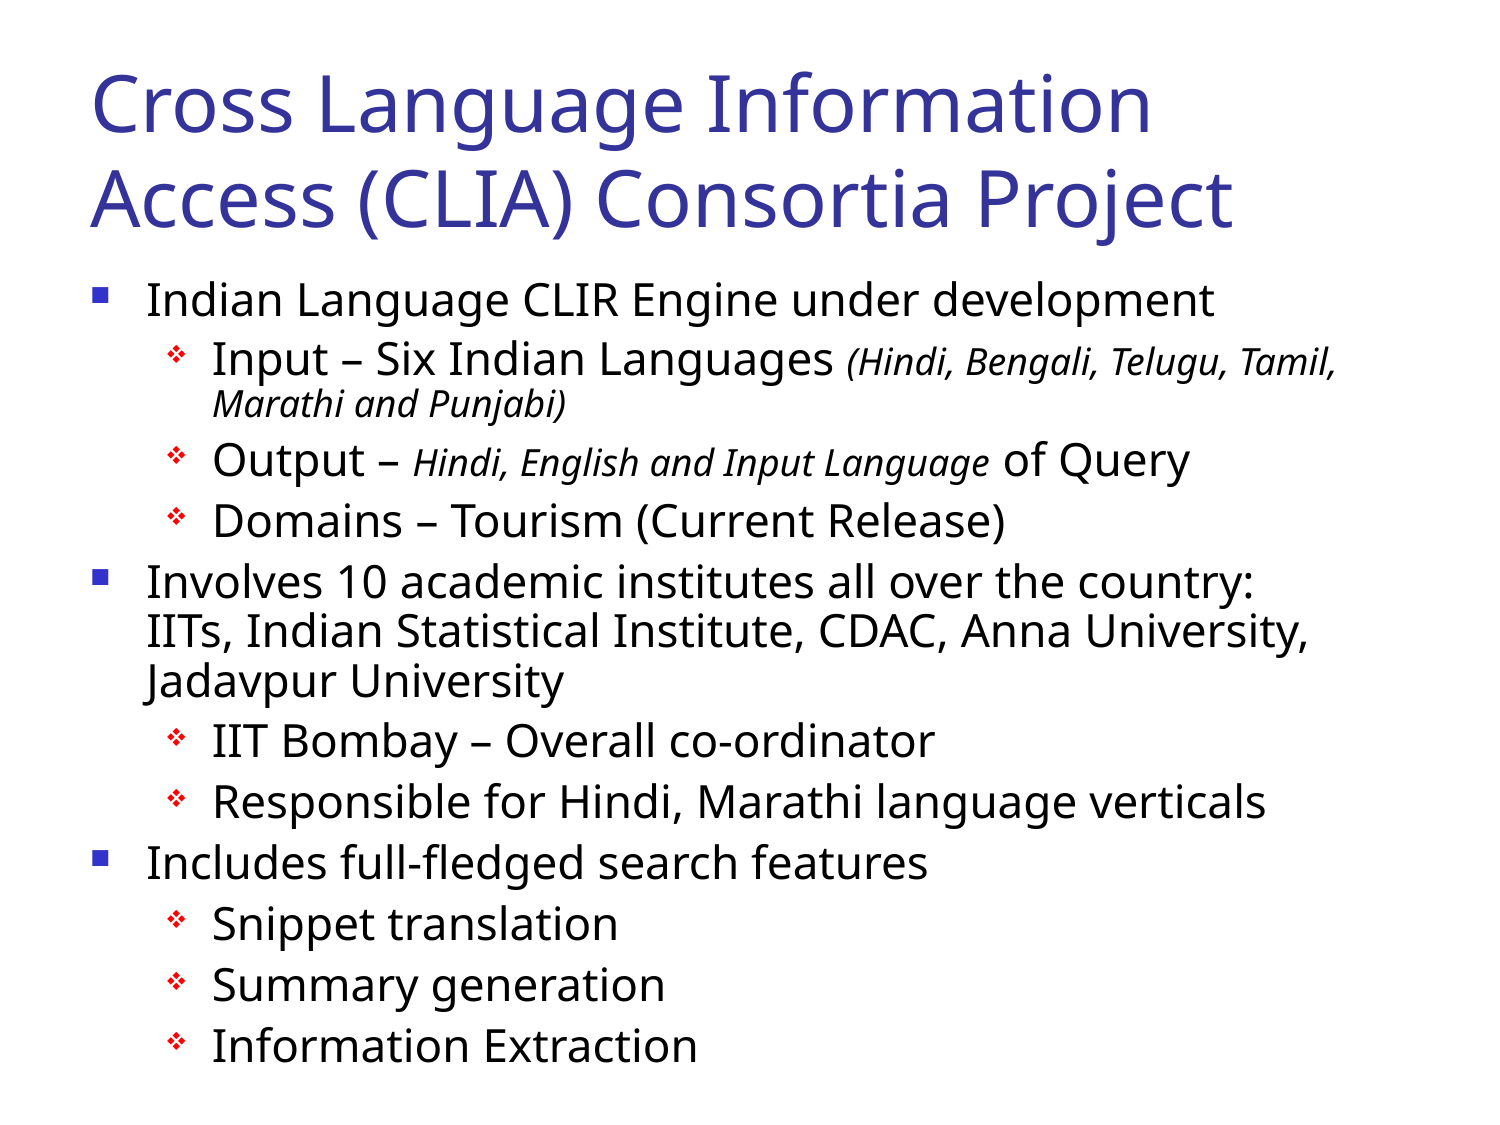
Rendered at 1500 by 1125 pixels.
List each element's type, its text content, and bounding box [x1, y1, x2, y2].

list Indian Language CLIR Engine under development Input – Six Indian Languages (Hindi, Bengali, Telugu, Tamil, Marathi and Punjabi)‏ Output – Hindi, English and Input Language of Query Domains – Tourism (Current Release)‏ Involves 10 academic institutes all over the country: IITs, Indian Statistical Institute, CDAC, Anna University, Jadavpur University IIT Bombay – Overall co-ordinator Responsible for Hindi, Marathi language verticals Includes full-fledged search features Snippet translation Summary generation Information Extraction [74, 269, 1363, 1115]
title Cross Language Information Access (CLIA) Consortia Project [74, 45, 1426, 252]
